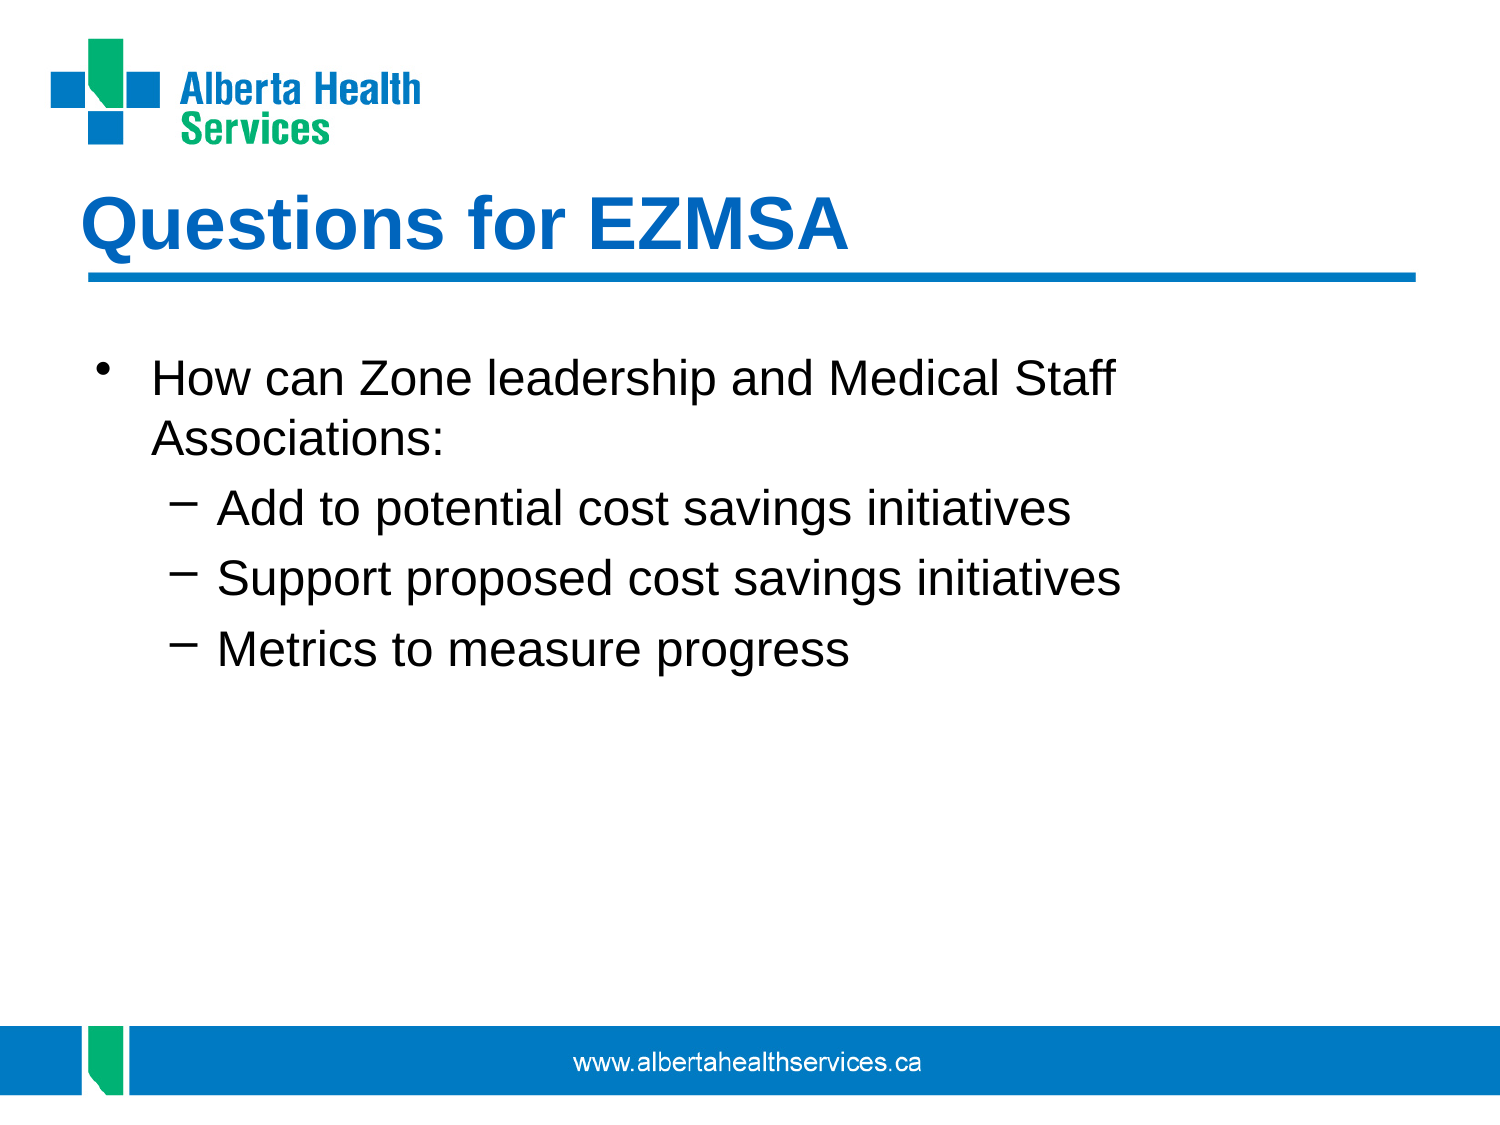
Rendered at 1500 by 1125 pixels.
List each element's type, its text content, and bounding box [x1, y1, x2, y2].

title Questions for EZMSA [0, 125, 1417, 314]
picture [0, 21, 1500, 1112]
list How can Zone leadership and Medical Staff Associations: Add to potential cost savings initiatives Support proposed cost savings initiatives Metrics to measure progress [86, 336, 1420, 986]
